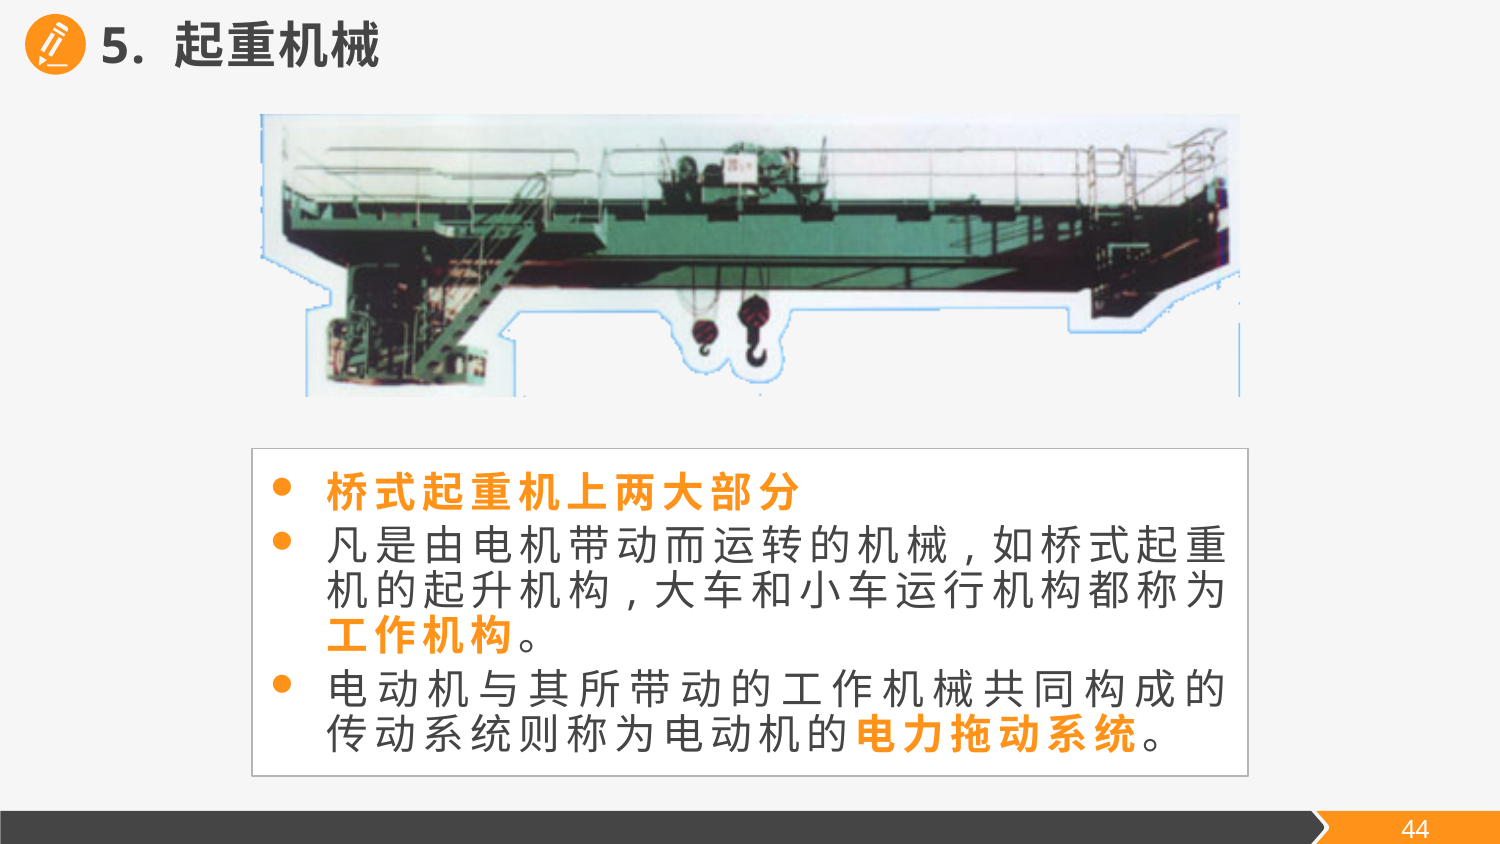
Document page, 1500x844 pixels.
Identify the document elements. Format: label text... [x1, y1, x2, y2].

text_box 5. 起重机械 [85, 6, 750, 82]
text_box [251, 114, 1249, 777]
text_box [25, 13, 86, 75]
